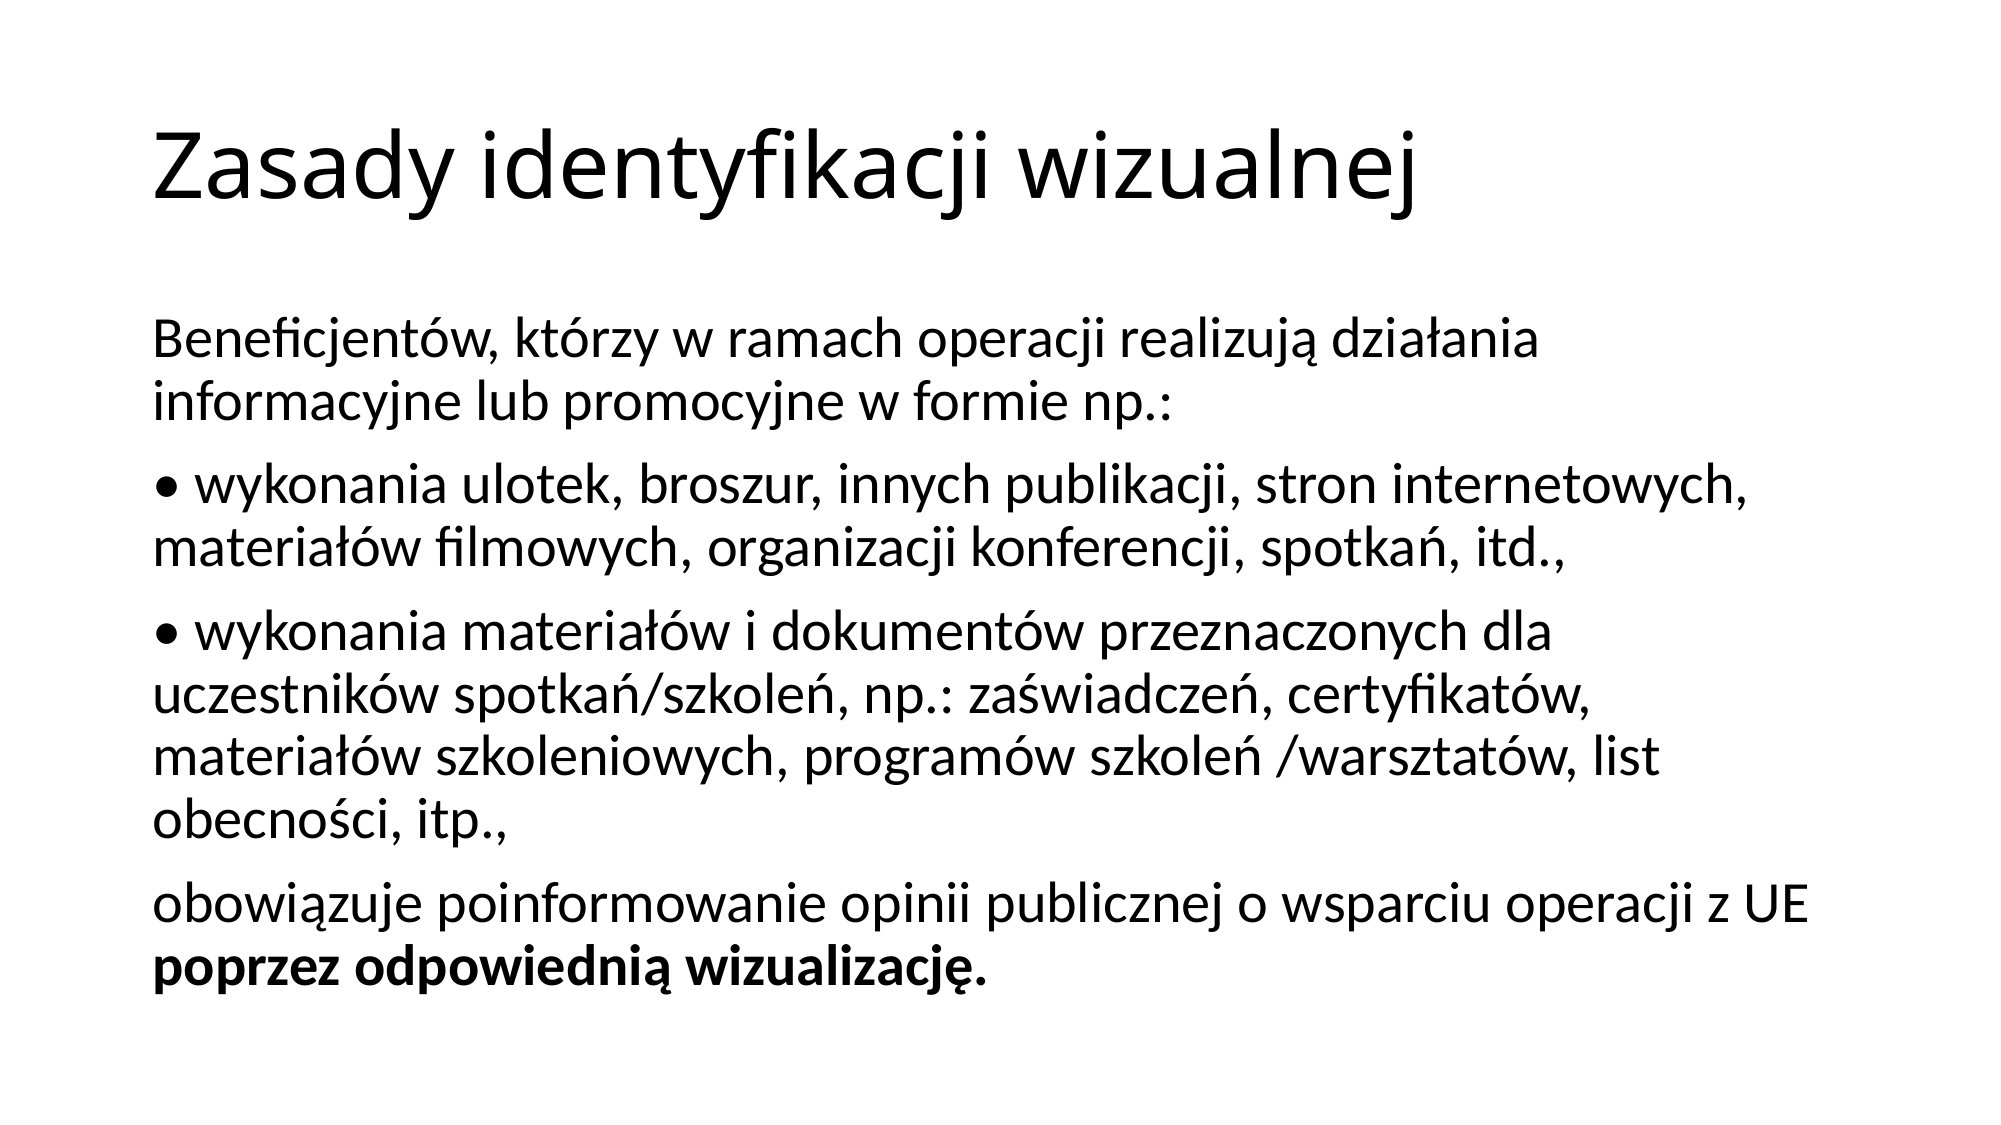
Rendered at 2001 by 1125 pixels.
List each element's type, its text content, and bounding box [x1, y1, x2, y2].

list Beneficjentów, którzy w ramach operacji realizują działania informacyjne lub promocyjne w formie np.: • wykonania ulotek, broszur, innych publikacji, stron internetowych, materiałów filmowych, organizacji konferencji, spotkań, itd., • wykonania materiałów i dokumentów przeznaczonych dla uczestników spotkań/szkoleń, np.: zaświadczeń, certyfikatów, materiałów szkoleniowych, programów szkoleń /warsztatów, list obecności, itp., obowiązuje poinformowanie opinii publicznej o wsparciu operacji z UE poprzez odpowiednią wizualizację. [137, 299, 1863, 1014]
title Zasady identyfikacji wizualnej [137, 59, 1863, 278]
